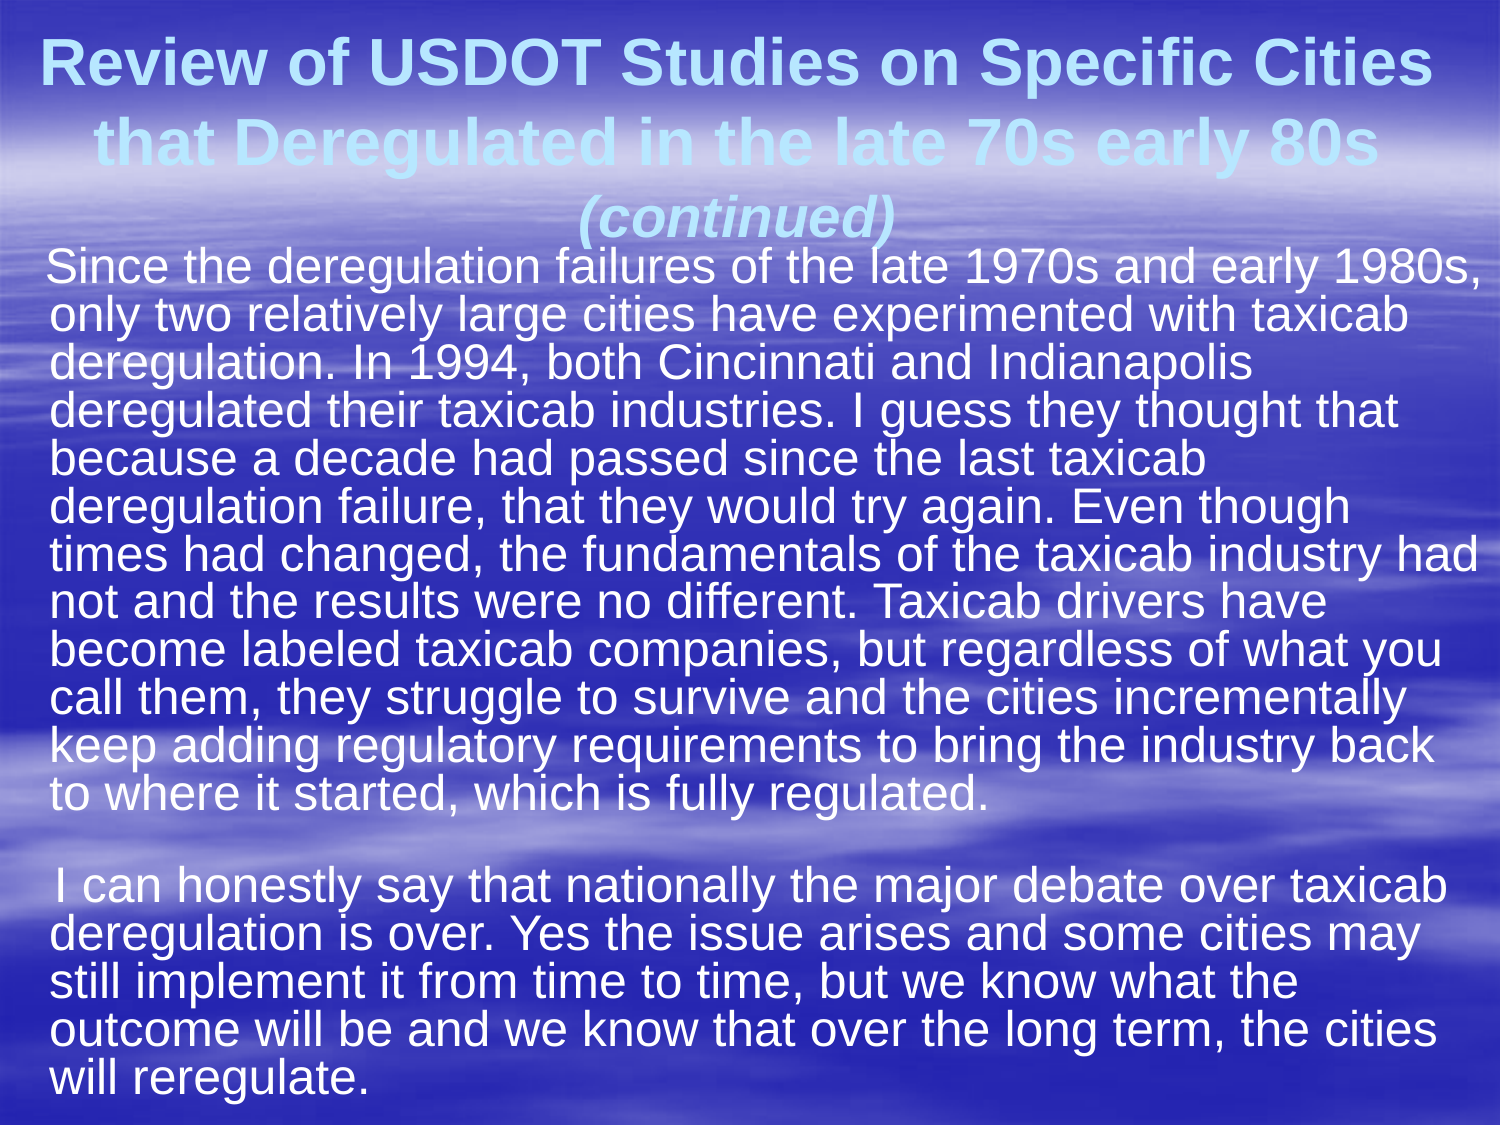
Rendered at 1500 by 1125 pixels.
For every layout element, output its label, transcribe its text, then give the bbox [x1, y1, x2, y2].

list Since the deregulation failures of the late 1970s and early 1980s, only two relatively large cities have experimented with taxicab deregulation. In 1994, both Cincinnati and Indianapolis deregulated their taxicab industries. I guess they thought that because a decade had passed since the last taxicab deregulation failure, that they would try again. Even though times had changed, the fundamentals of the taxicab industry had not and the results were no different. Taxicab drivers have become labeled taxicab companies, but regardless of what you call them, they struggle to survive and the cities incrementally keep adding regulatory requirements to bring the industry back to where it started, which is fully regulated. I can honestly say that nationally the major debate over taxicab deregulation is over. Yes the issue arises and some cities may still implement it from time to time, but we know what the outcome will be and we know that over the long term, the cities will reregulate. [24, 237, 1500, 1088]
title Review of USDOT Studies on Specific Cities that Deregulated in the late 70s early 80s (continued) [0, 24, 1476, 243]
